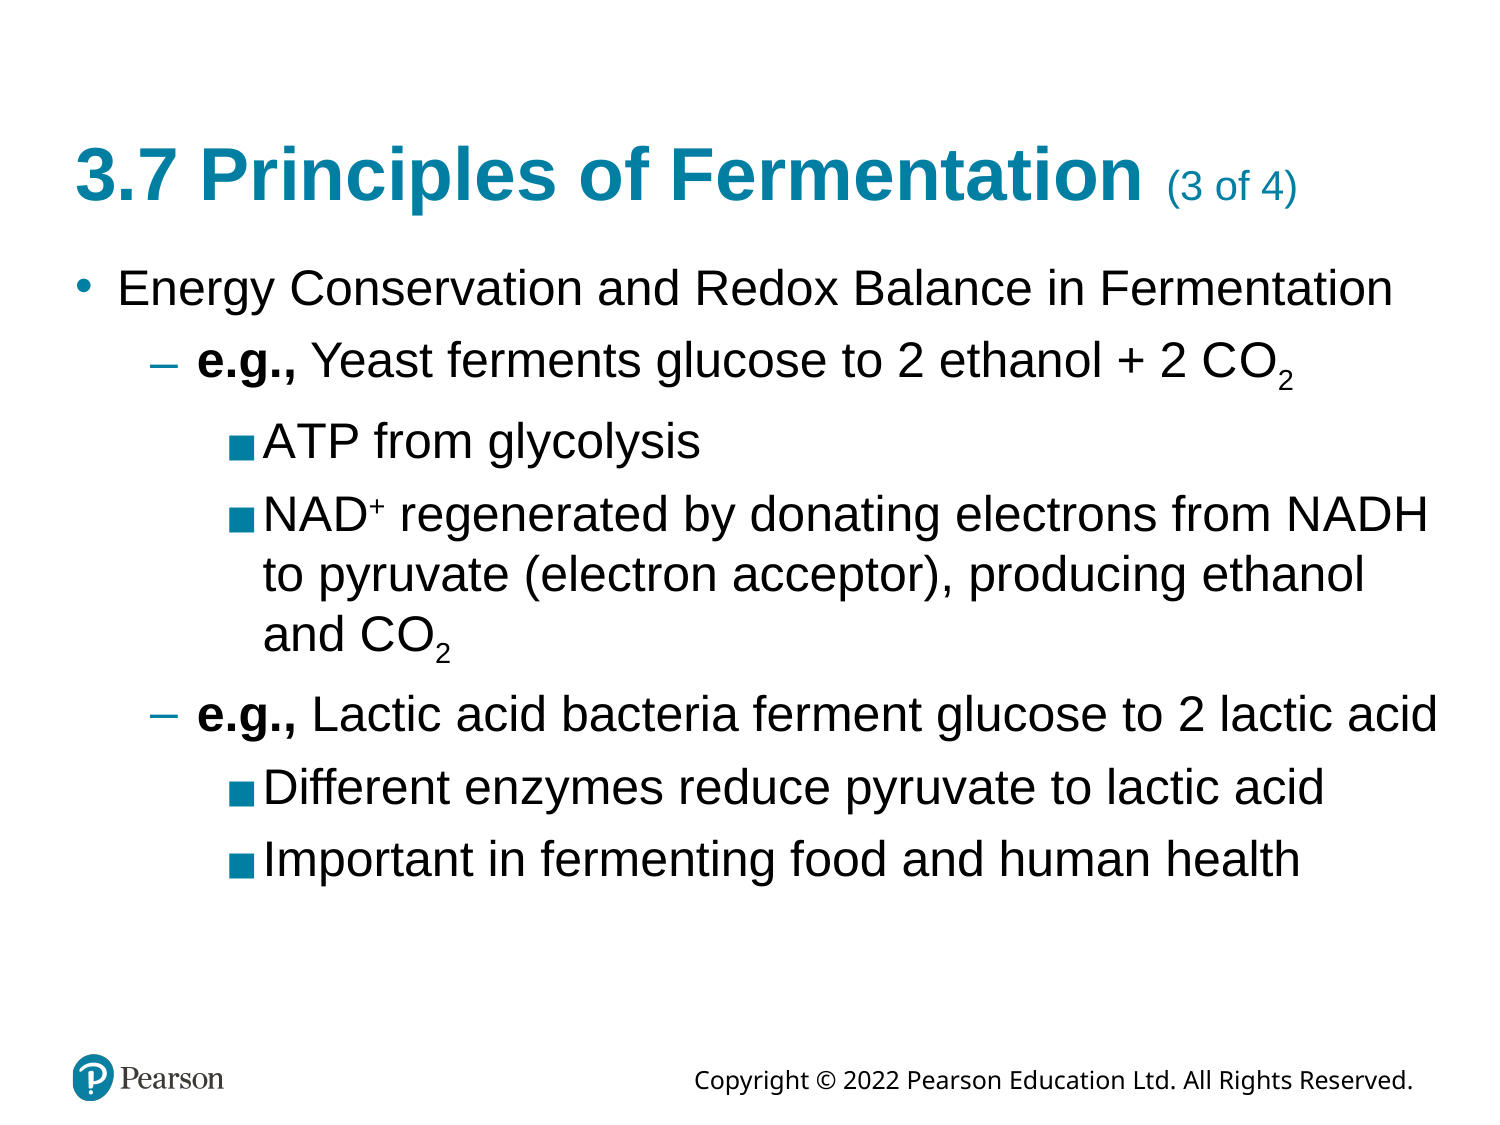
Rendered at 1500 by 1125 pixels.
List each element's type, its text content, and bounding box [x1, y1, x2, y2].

picture [98, 1054, 224, 1101]
picture [72, 1087, 83, 1101]
list Energy Conservation and Redox Balance in Fermentation e.g., Yeast ferments glucose to 2 ethanol + 2 C O2 A T P from glycolysis N A D+ regenerated by donating electrons from N A D H to pyruvate (electron acceptor), producing ethanol and C O2 e.g., Lactic acid bacteria ferment glucose to 2 lactic acid Different enzymes reduce pyruvate to lactic acid Important in fermenting food and human health [75, 255, 1461, 914]
picture [72, 1054, 88, 1070]
picture [80, 1063, 106, 1088]
title 3.7 Principles of Fermentation (3 of 4) [75, 35, 1425, 216]
